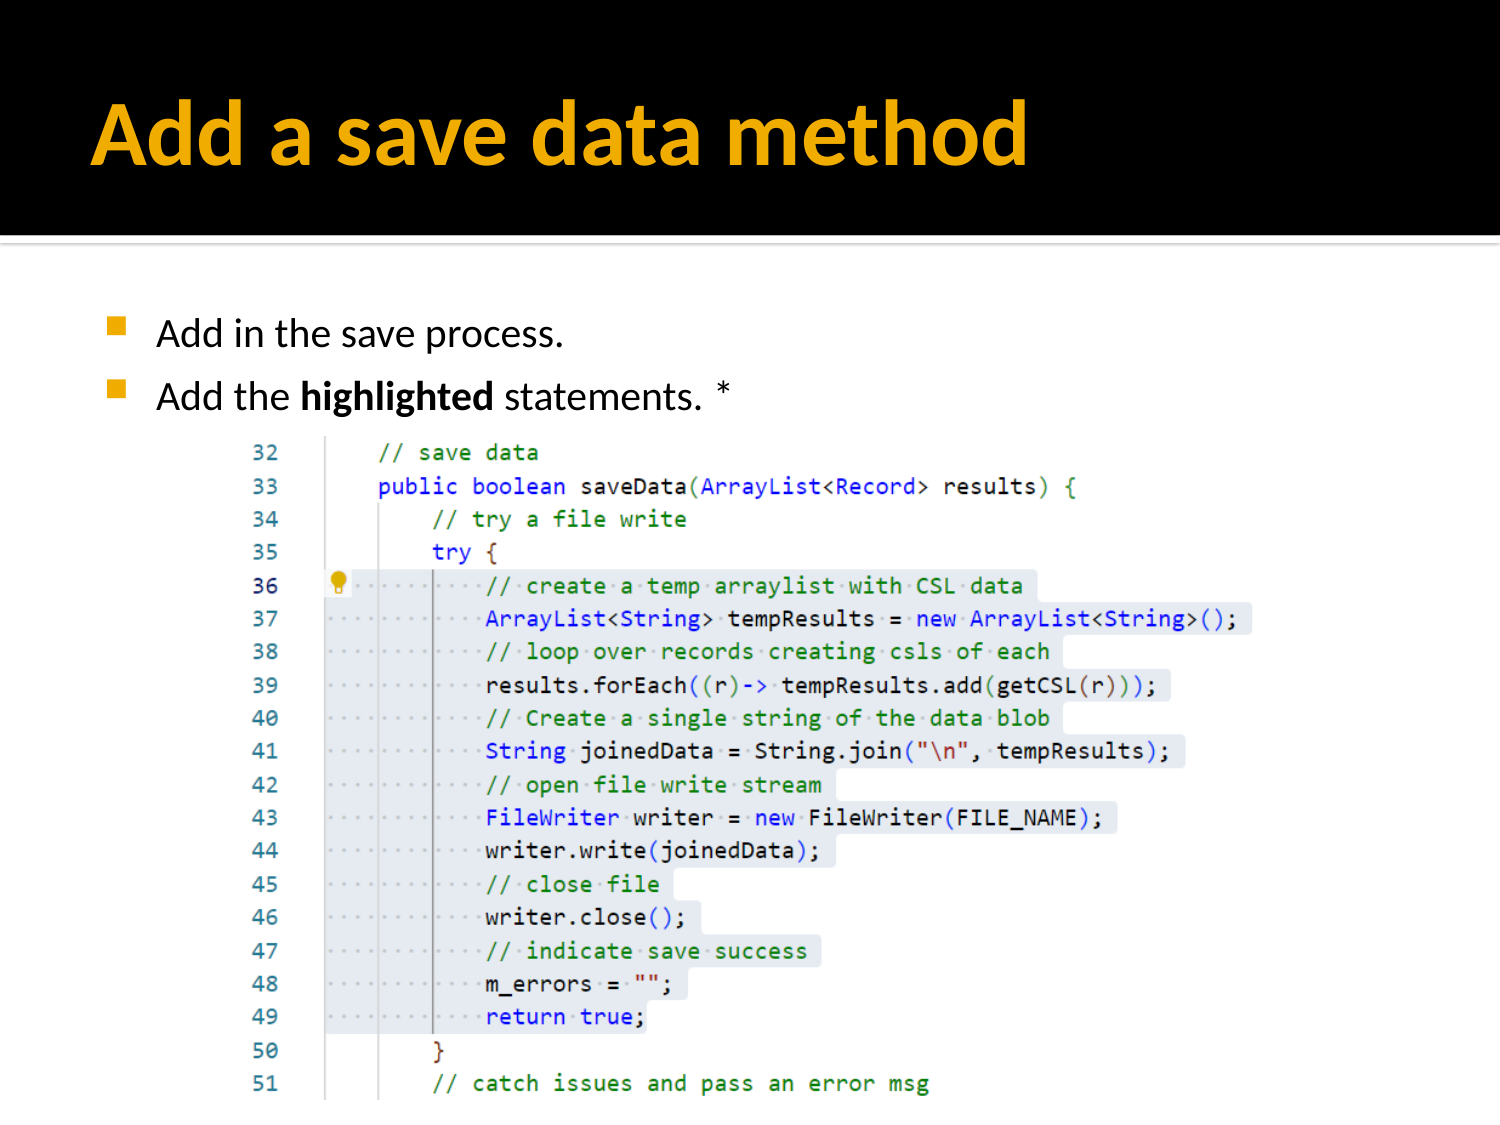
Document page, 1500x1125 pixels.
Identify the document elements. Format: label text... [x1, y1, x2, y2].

title Add a save data method [75, 25, 1425, 231]
picture [244, 436, 1256, 1100]
list Add in the save process. Add the highlighted statements. * [75, 291, 1425, 1050]
